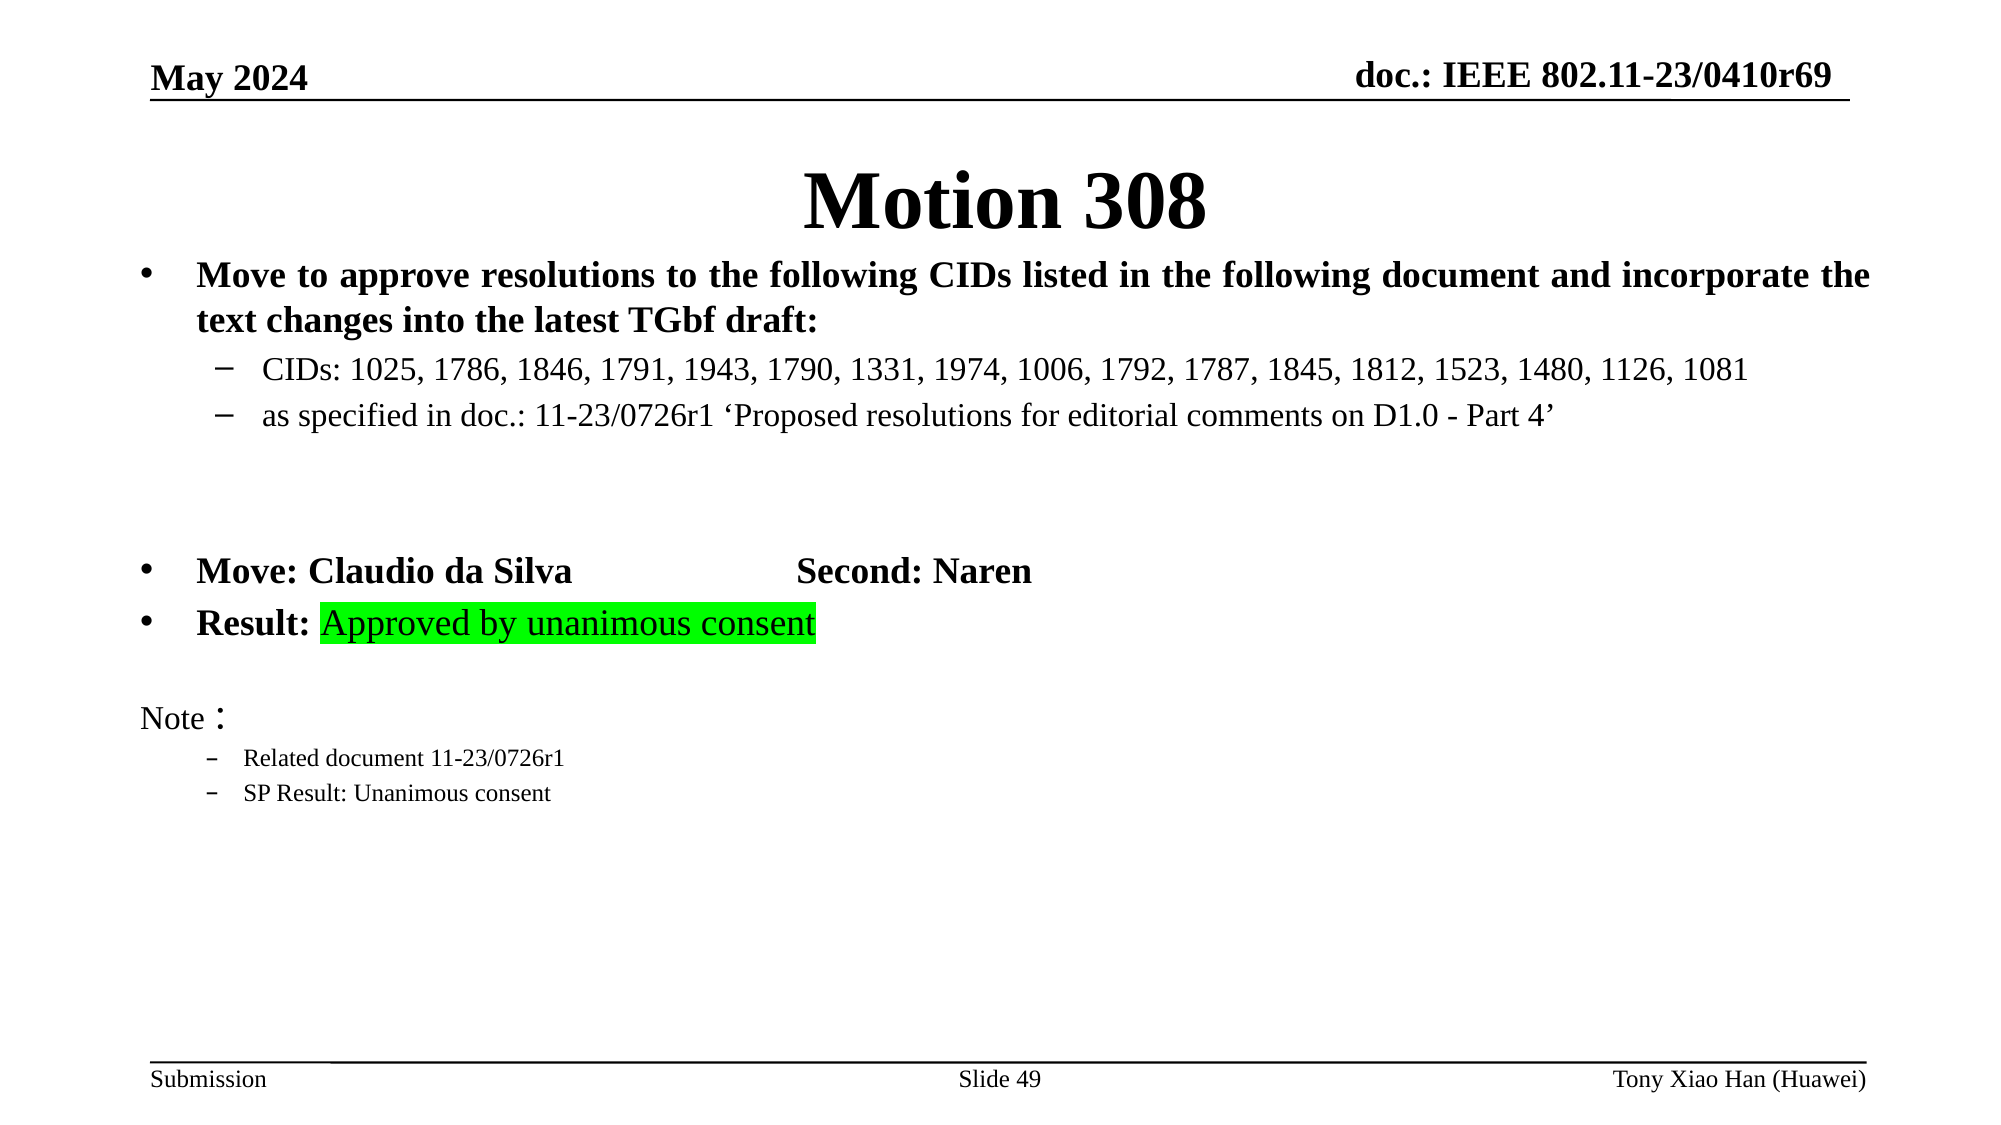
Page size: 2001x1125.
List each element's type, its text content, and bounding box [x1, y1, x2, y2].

text_box Motion 308 [368, 137, 1644, 212]
text_box Move to approve resolutions to the following CIDs listed in the following document and incorporate the text changes into the latest TGbf draft: CIDs: 1025, 1786, 1846, 1791, 1943, 1790, 1331, 1974, 1006, 1792, 1787, 1845, 1812, 1523, 1480, 1126, 1081 as specified in doc.: 11-23/0726r1 ‘Proposed resolutions for editorial comments on D1.0 - Part 4’ Move: Claudio da Silva Second: Naren Result: Approved by unanimous consent Note： Related document 11-23/0726r1 SP Result: Unanimous consent [125, 212, 1888, 900]
